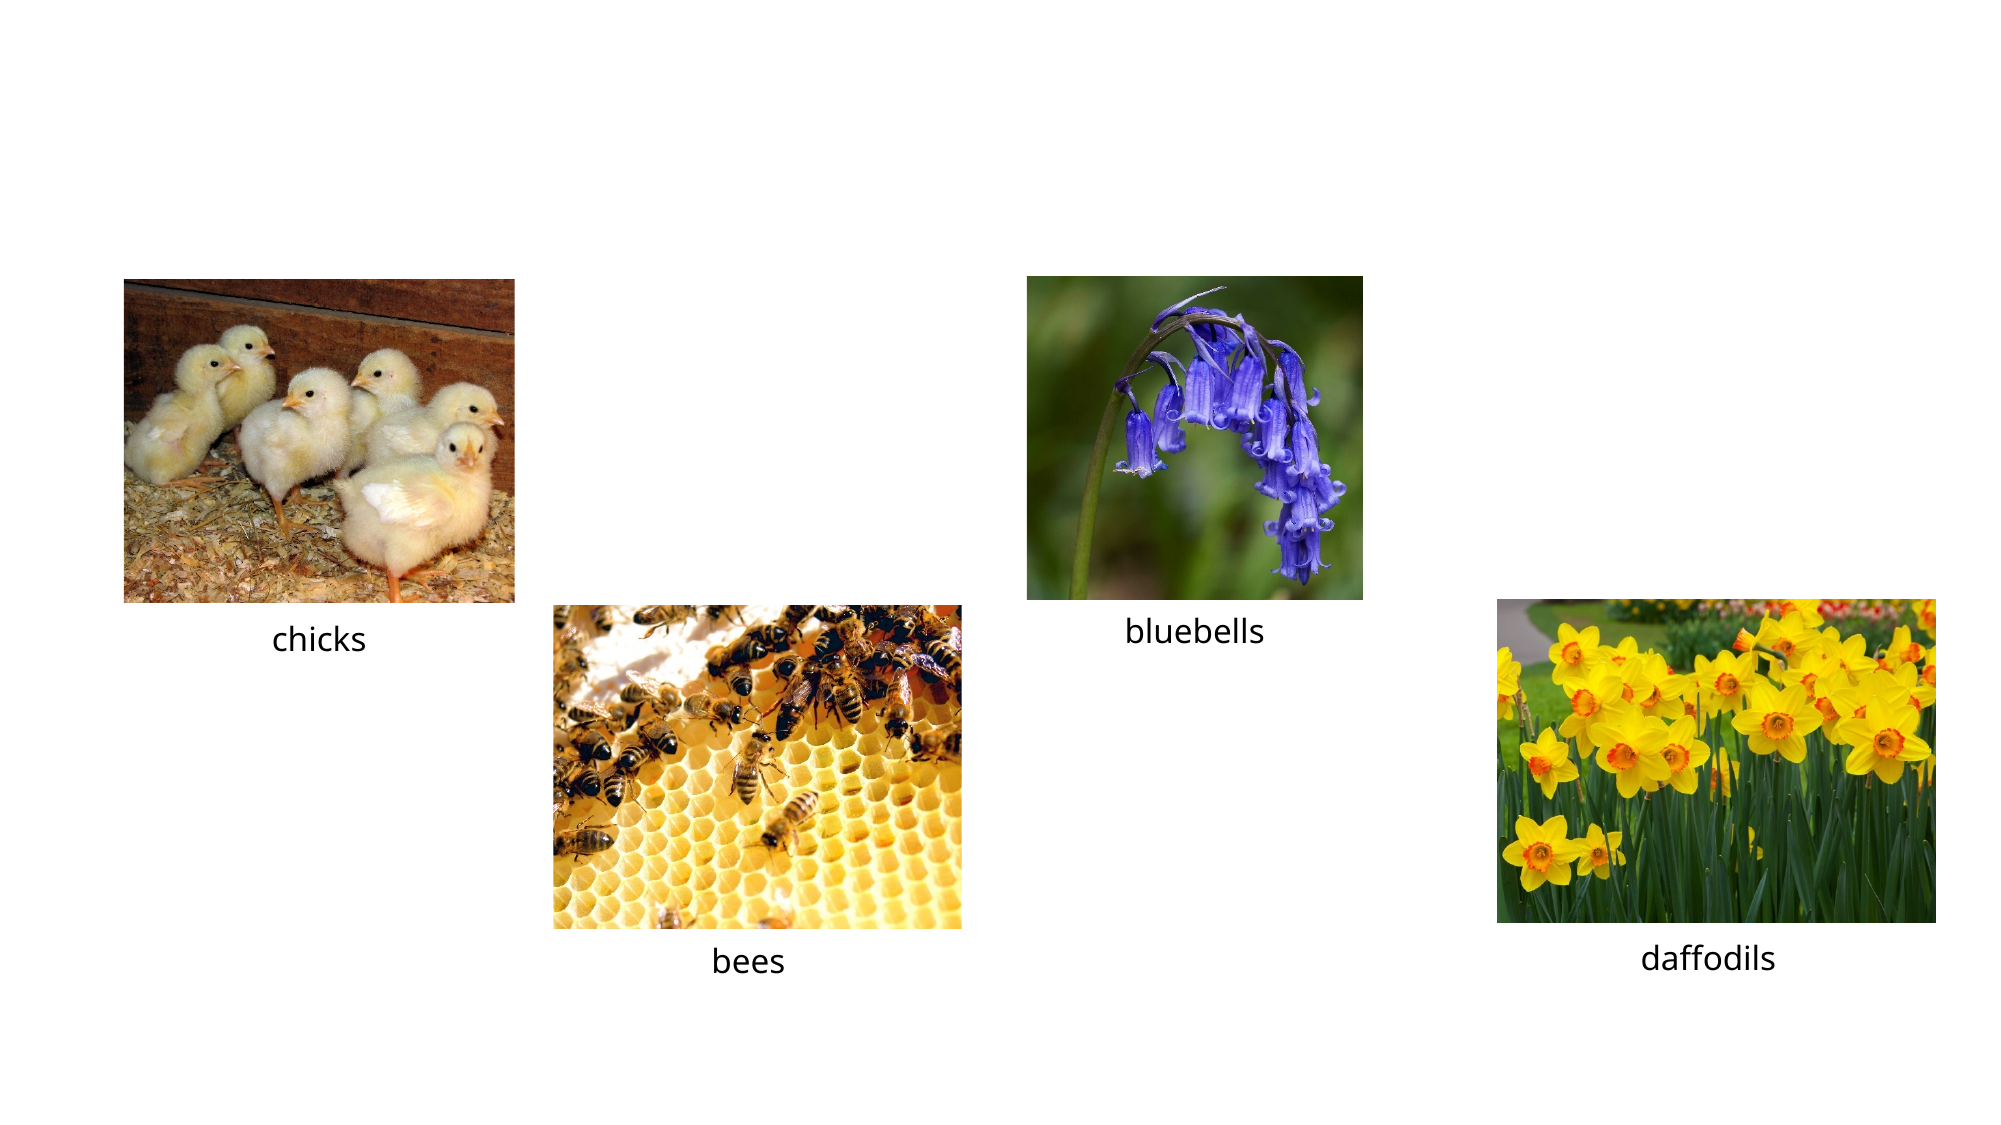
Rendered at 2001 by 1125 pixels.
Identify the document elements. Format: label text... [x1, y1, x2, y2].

picture [1496, 599, 1936, 923]
picture [1026, 276, 1363, 600]
text_box bluebells [1026, 600, 1363, 663]
text_box daffodils [1481, 925, 1936, 989]
text_box chicks [123, 605, 515, 670]
picture [553, 605, 962, 930]
text_box bees [553, 930, 943, 993]
picture [123, 279, 515, 603]
